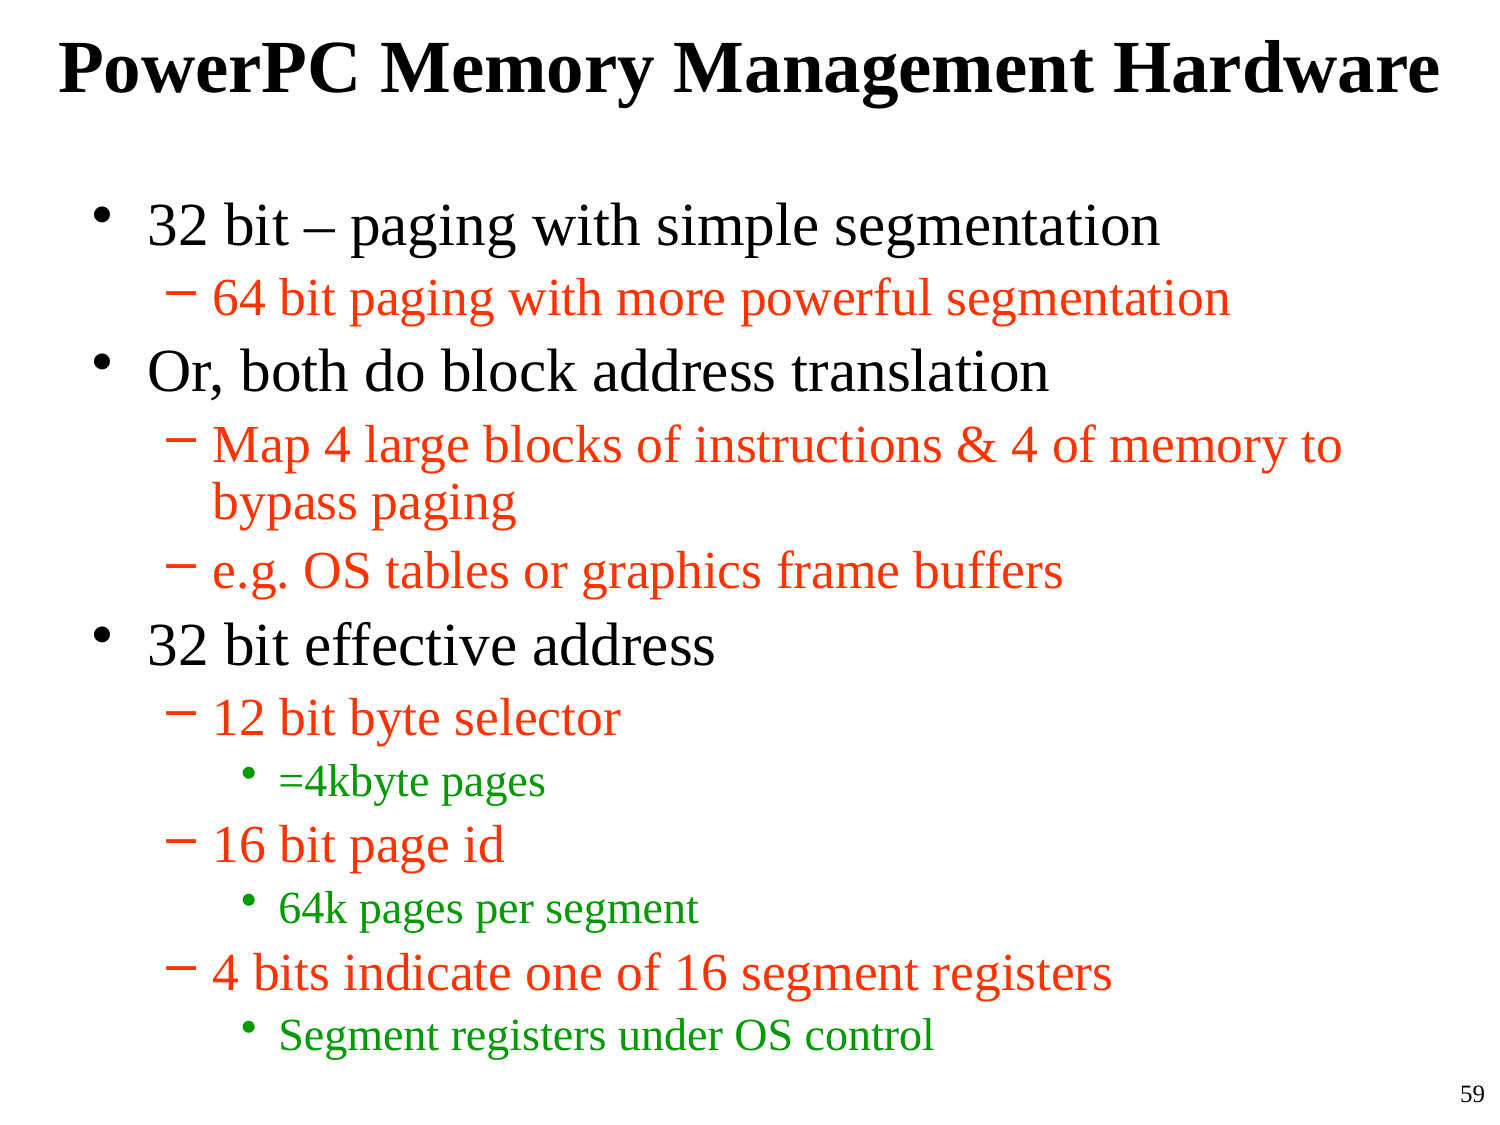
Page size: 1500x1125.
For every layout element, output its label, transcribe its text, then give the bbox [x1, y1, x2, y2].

slide_number 59 [1186, 1069, 1500, 1125]
list 32 bit – paging with simple segmentation 64 bit paging with more powerful segmentation Or, both do block address translation Map 4 large blocks of instructions & 4 of memory to bypass paging e.g. OS tables or graphics frame buffers 32 bit effective address 12 bit byte selector =4kbyte pages 16 bit page id 64k pages per segment 4 bits indicate one of 16 segment registers Segment registers under OS control [76, 184, 1436, 1071]
title PowerPC Memory Management Hardware [0, 0, 1500, 126]
